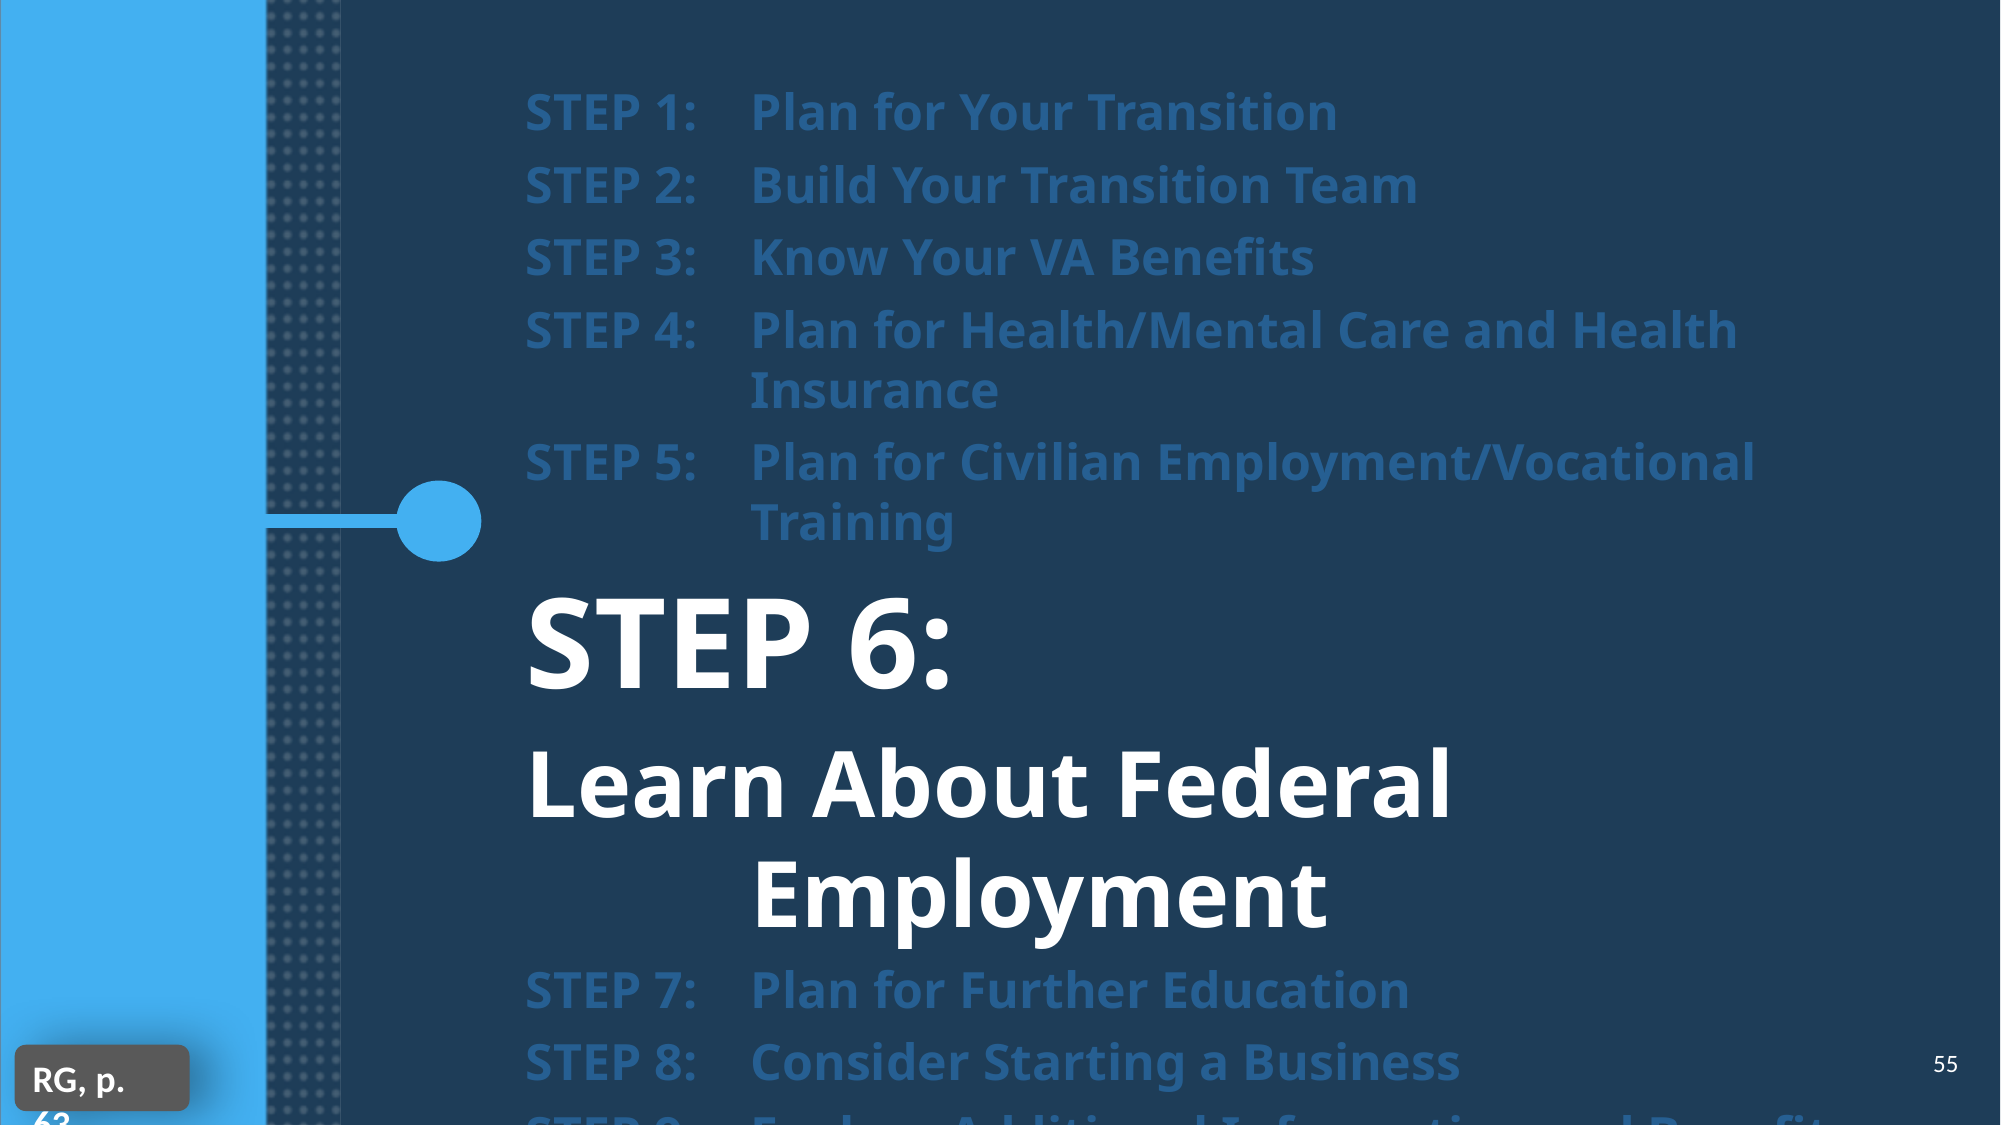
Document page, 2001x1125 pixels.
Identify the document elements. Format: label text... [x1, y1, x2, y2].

slide_number 55 [1523, 1032, 1974, 1093]
text_box STEP 1: Plan for Your Transition STEP 2: Build Your Transition Team STEP 3: Know Your VA Benefits STEP 4: Plan for Health/Mental Care and Health Insurance STEP 5: Plan for Civilian Employment/Vocational Training STEP 6: Learn About Federal Employment STEP 7: Plan for Further Education STEP 8: Consider Starting a Business STEP 9: Explore Additional Information and Benefits STEP 10: Know Where to Go for Assistance [510, 73, 1974, 1125]
picture [0, 0, 2001, 1125]
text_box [199, 480, 482, 562]
